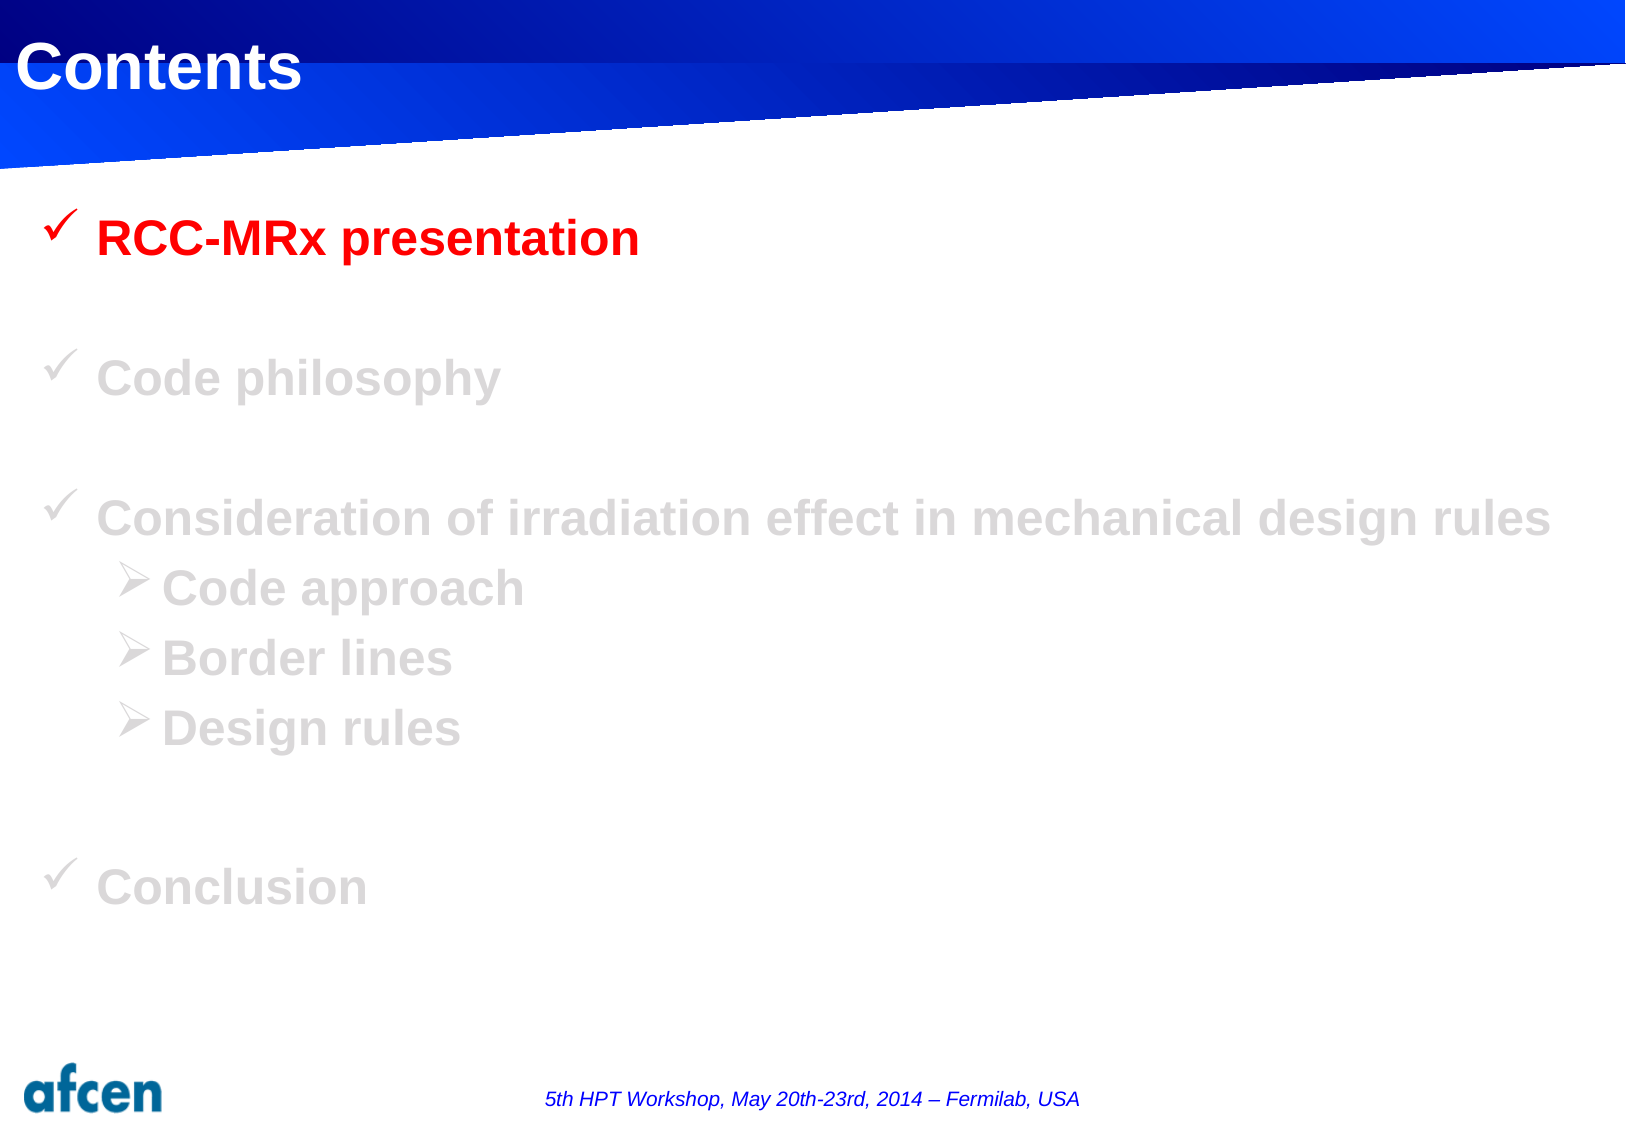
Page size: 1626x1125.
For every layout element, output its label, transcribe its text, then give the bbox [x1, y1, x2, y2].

title Contents [0, 0, 1351, 126]
picture [33, 1091, 45, 1103]
footer 5th HPT Workshop, May 20th-23rd, 2014 – Fermilab, USA [274, 1077, 1351, 1125]
list RCC-MRx presentation Code philosophy Consideration of irradiation effect in mechanical design rules Code approach Border lines Design rules Conclusion [24, 197, 1588, 1073]
picture [24, 1073, 163, 1116]
